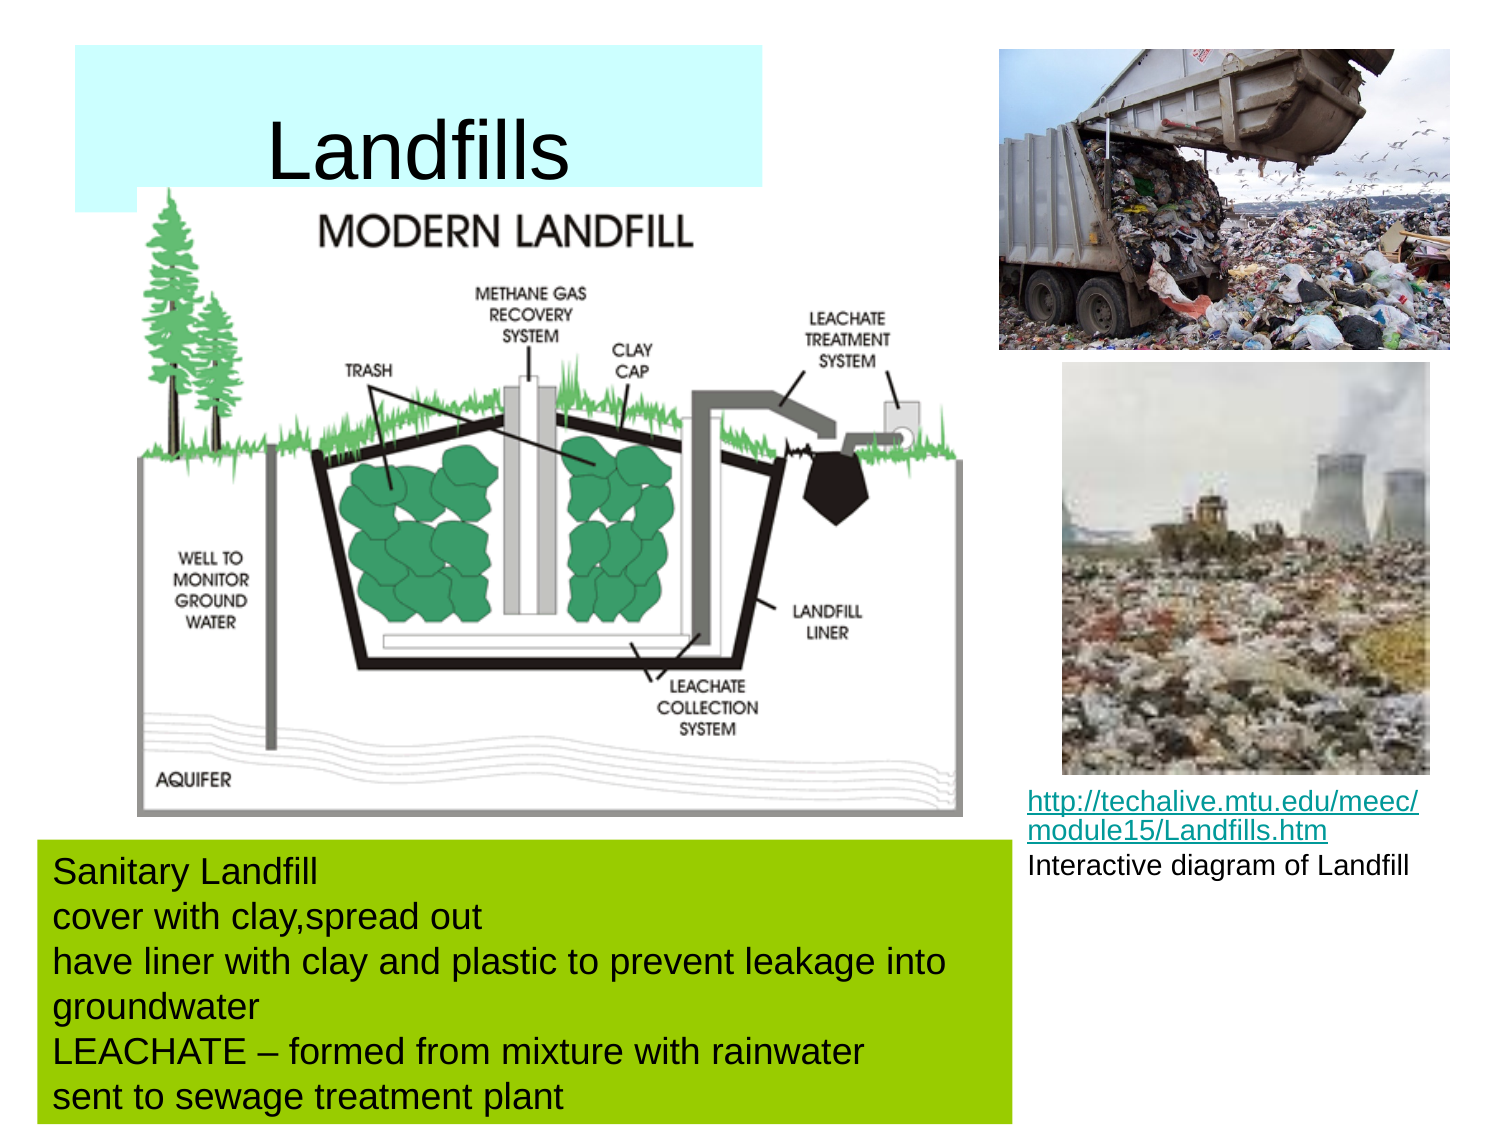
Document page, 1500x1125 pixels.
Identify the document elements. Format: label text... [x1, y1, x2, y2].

text_box Sanitary Landfill cover with clay,spread out have liner with clay and plastic to prevent leakage into groundwater LEACHATE – formed from mixture with rainwater sent to sewage treatment plant [37, 839, 1013, 1125]
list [999, 49, 1451, 351]
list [1062, 362, 1431, 776]
text_box http://techalive.mtu.edu/meec/module15/Landfills.htm Interactive diagram of Landfill [1012, 774, 1450, 860]
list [137, 187, 963, 817]
title Landfills [75, 45, 763, 213]
